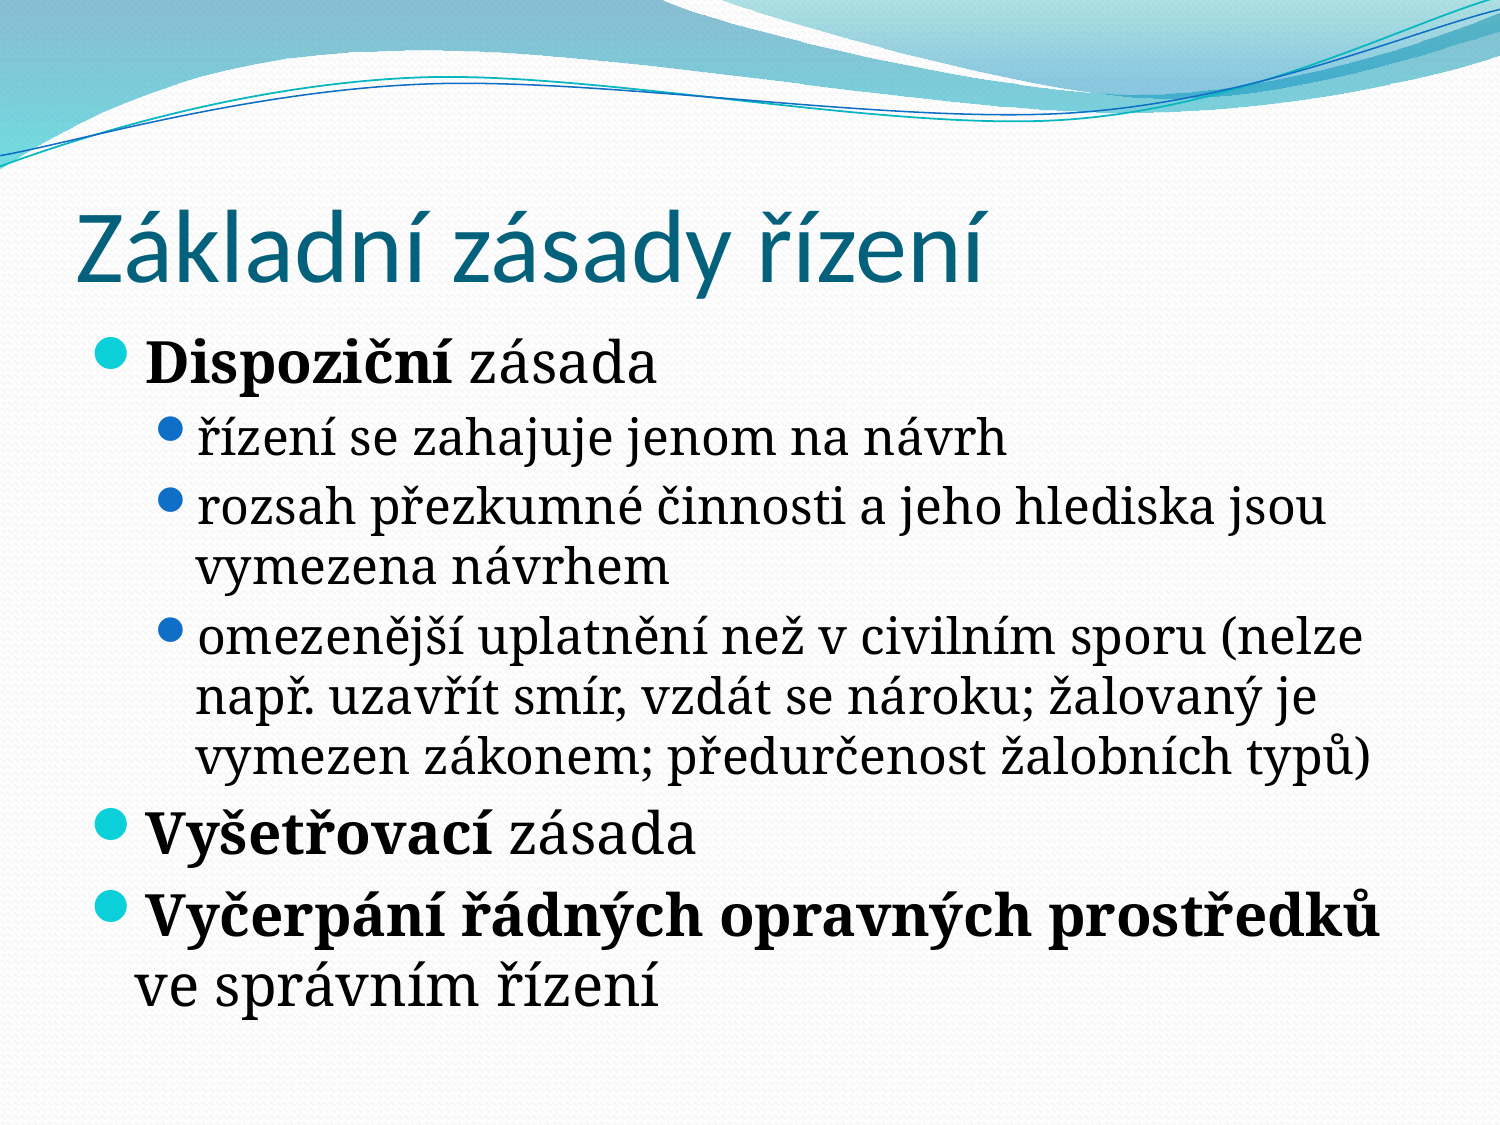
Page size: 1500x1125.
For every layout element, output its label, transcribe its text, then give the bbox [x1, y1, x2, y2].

list Dispoziční zásada řízení se zahajuje jenom na návrh rozsah přezkumné činnosti a jeho hlediska jsou vymezena návrhem omezenější uplatnění než v civilním sporu (nelze např. uzavřít smír, vzdát se nároku; žalovaný je vymezen zákonem; předurčenost žalobních typů) Vyšetřovací zásada Vyčerpání řádných opravných prostředků ve správním řízení [74, 317, 1426, 1038]
title Základní zásady řízení [74, 115, 1426, 304]
